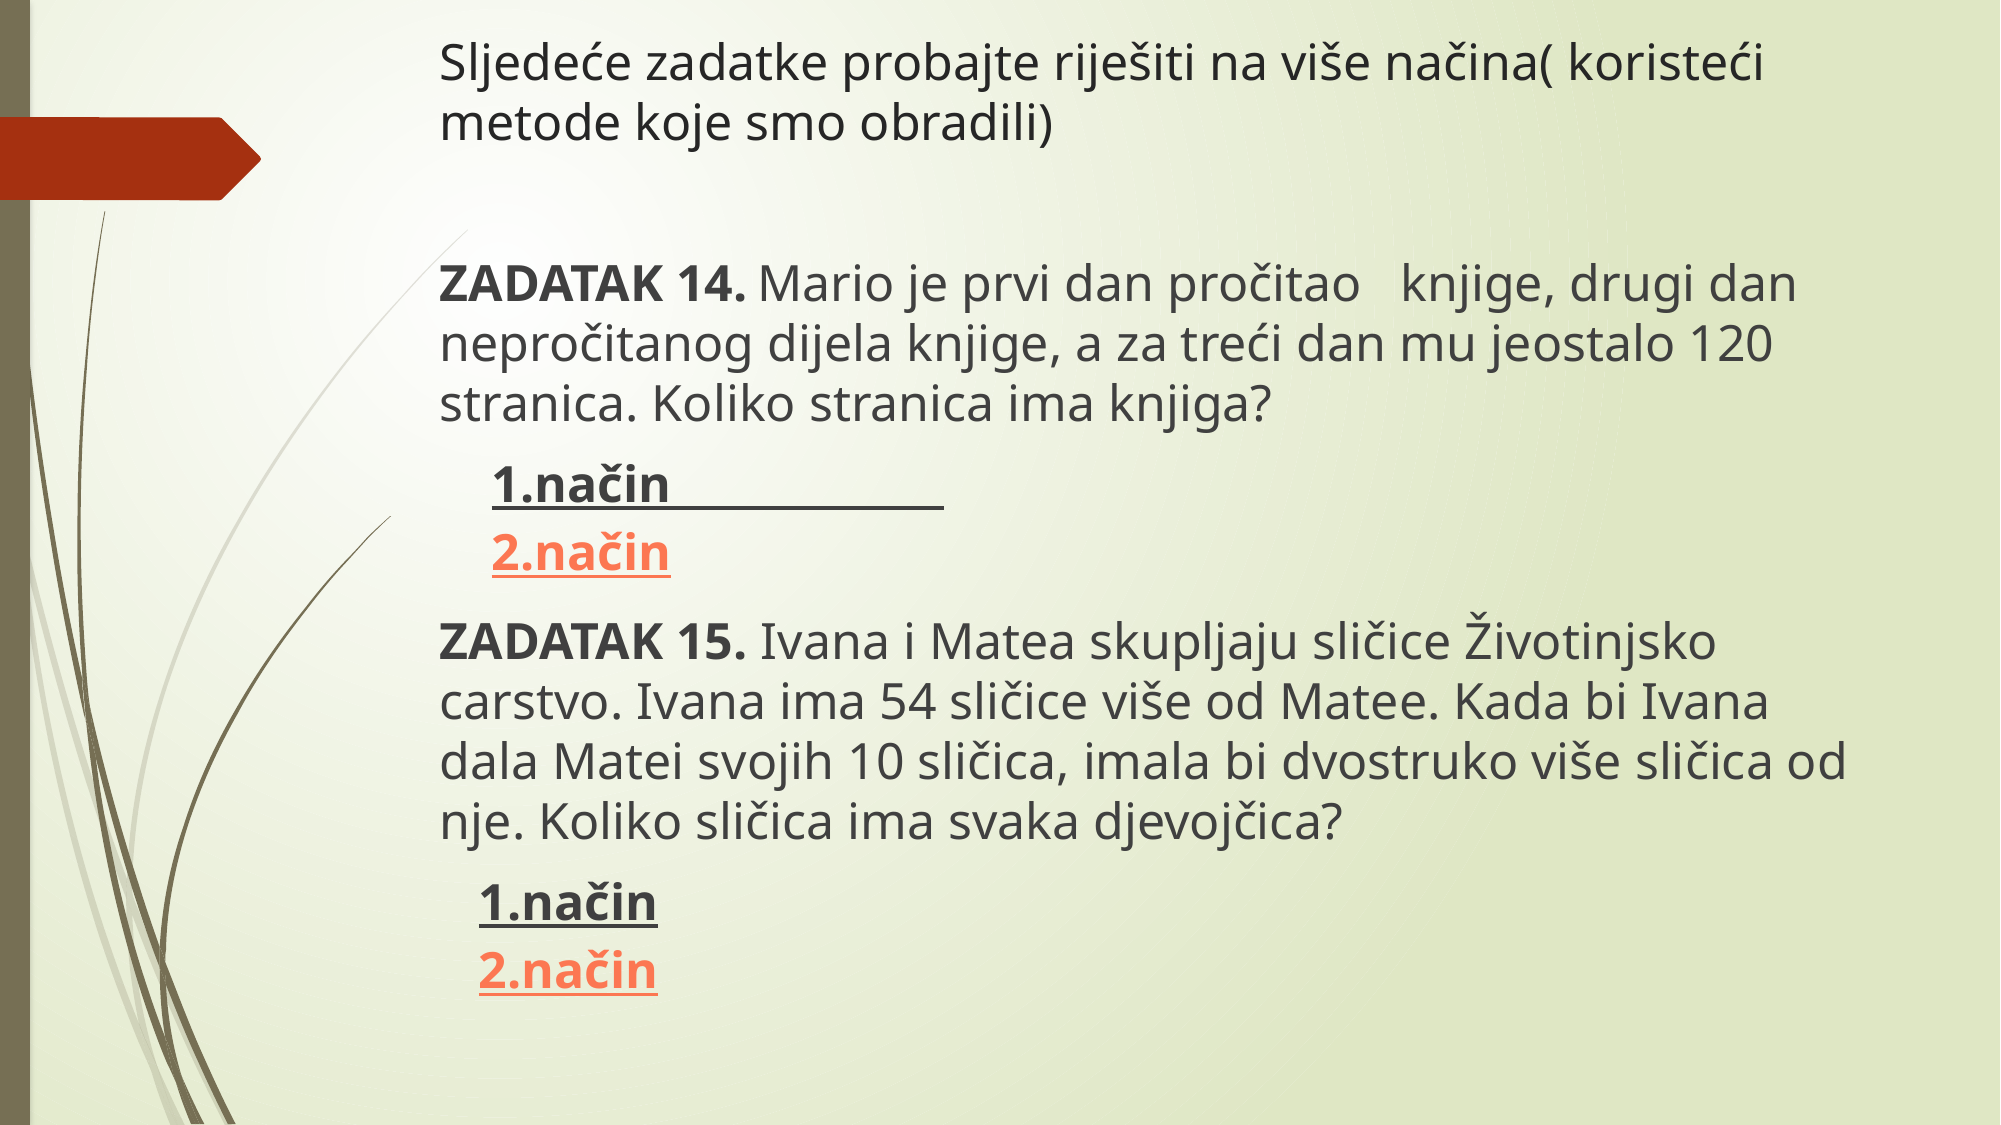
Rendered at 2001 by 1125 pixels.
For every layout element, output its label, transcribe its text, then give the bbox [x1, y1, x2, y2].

title Sljedeće zadatke probajte riješiti na više načina( koristeći metode koje smo obradili) [424, 22, 1887, 165]
